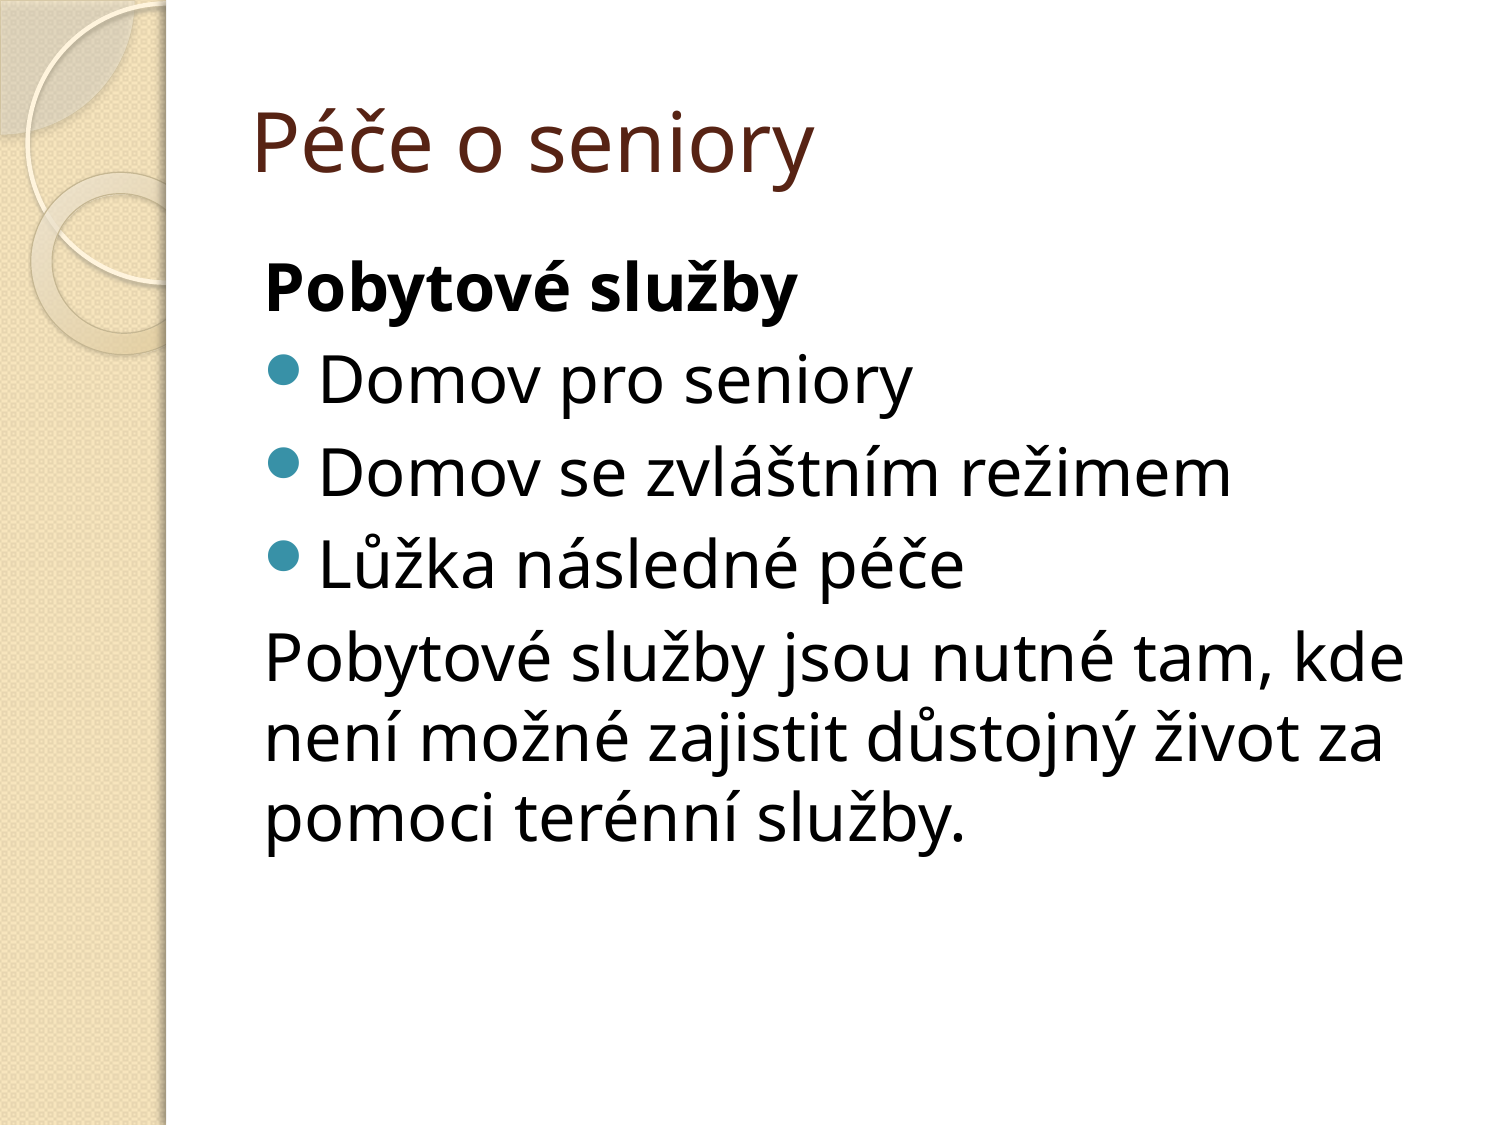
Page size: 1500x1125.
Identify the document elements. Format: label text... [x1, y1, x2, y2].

title Péče o seniory [235, 45, 1466, 233]
list Pobytové služby Domov pro seniory Domov se zvláštním režimem Lůžka následné péče Pobytové služby jsou nutné tam, kde není možné zajistit důstojný život za pomoci terénní služby. [235, 237, 1466, 1025]
